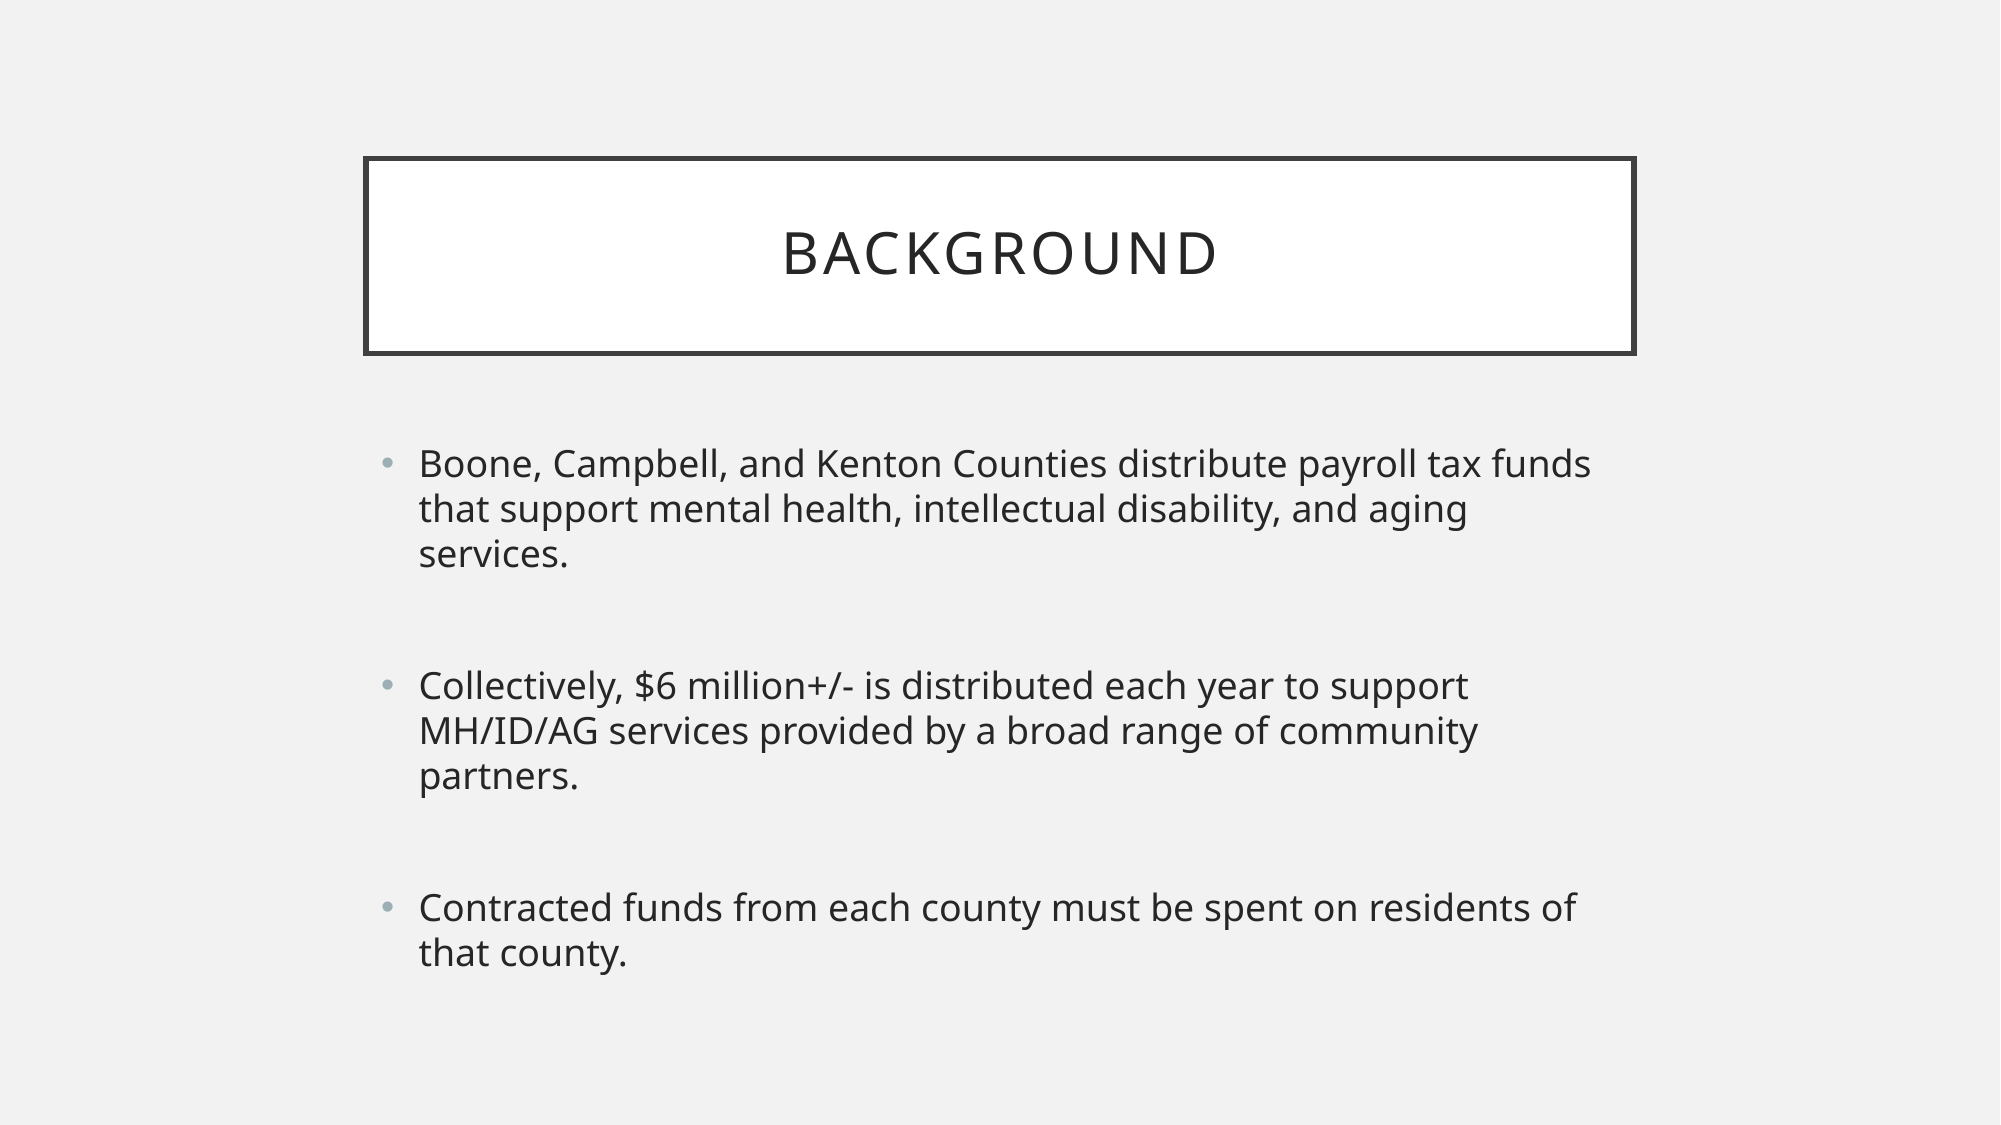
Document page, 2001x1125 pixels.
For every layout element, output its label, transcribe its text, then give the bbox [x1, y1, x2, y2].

list Boone, Campbell, and Kenton Counties distribute payroll tax funds that support mental health, intellectual disability, and aging services. Collectively, $6 million+/- is distributed each year to support MH/ID/AG services provided by a broad range of community partners. Contracted funds from each county must be spent on residents of that county. [366, 432, 1634, 942]
title Background [363, 156, 1637, 356]
